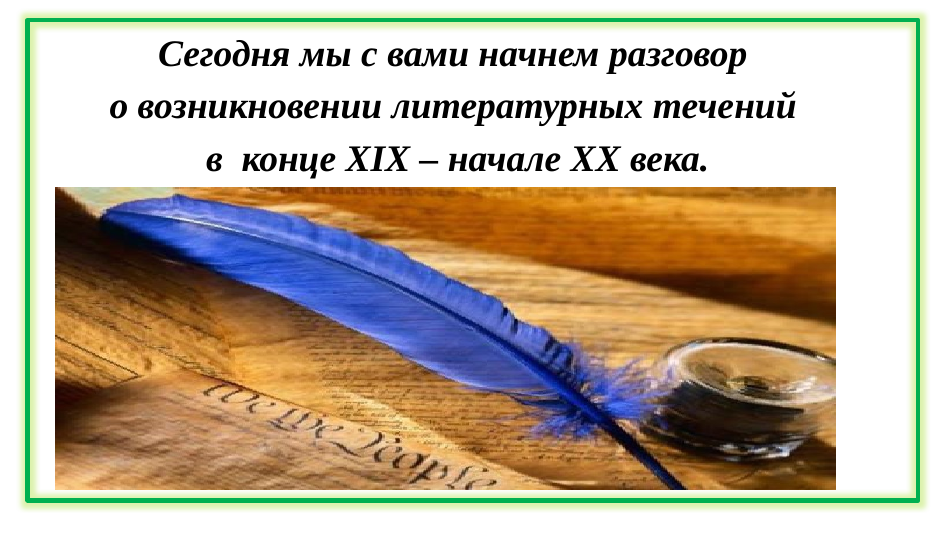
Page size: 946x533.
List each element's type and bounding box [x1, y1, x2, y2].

text_box [25, 18, 920, 503]
picture [54, 186, 836, 491]
